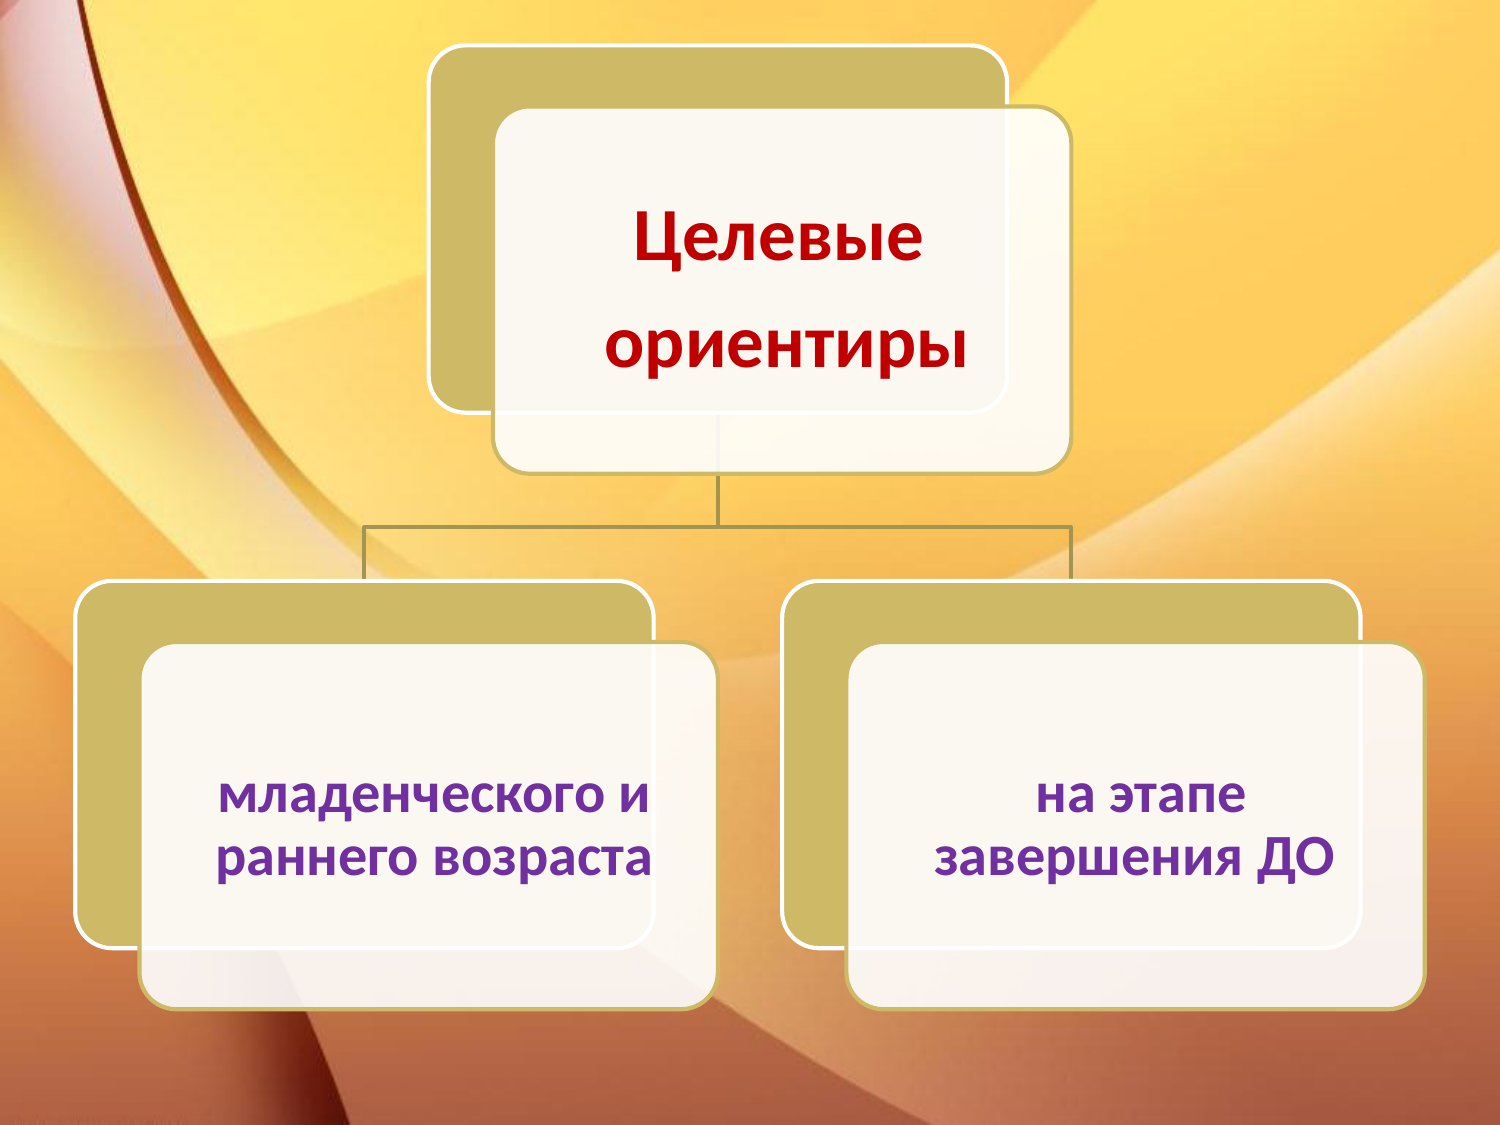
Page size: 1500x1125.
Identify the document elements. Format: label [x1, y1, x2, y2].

list [74, 0, 1426, 1055]
picture [0, 0, 1500, 1125]
